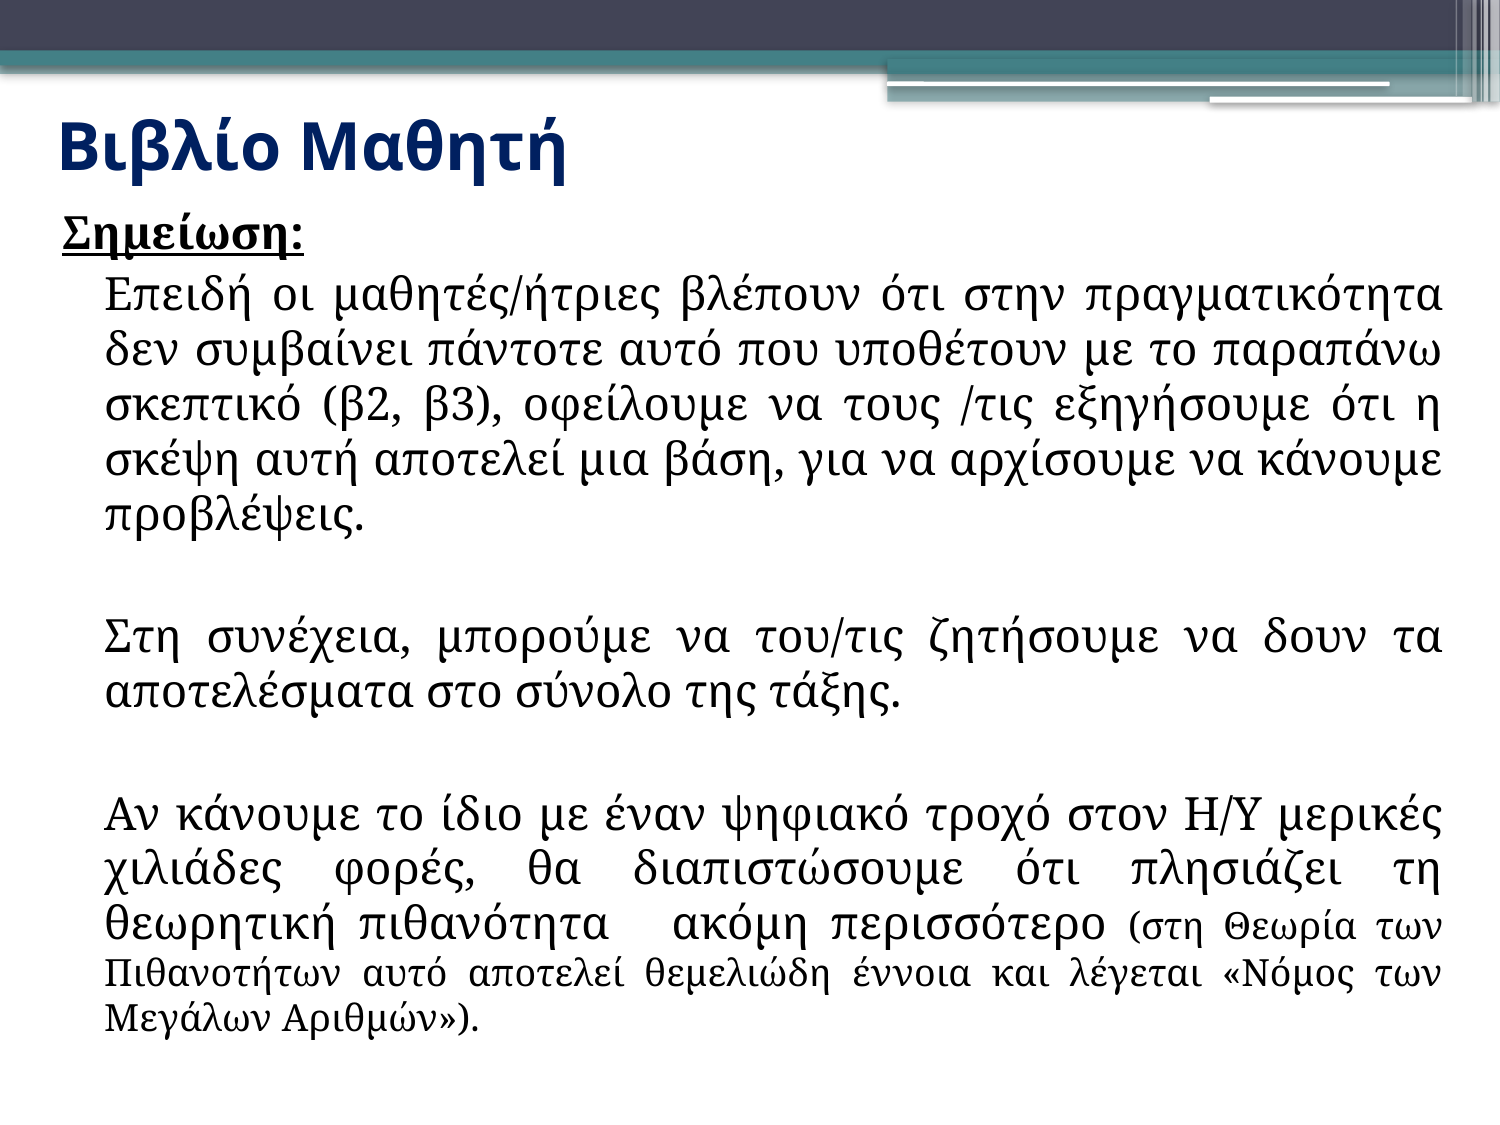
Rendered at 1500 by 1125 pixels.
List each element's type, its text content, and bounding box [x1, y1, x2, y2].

list Σημείωση: Επειδή οι μαθητές/ήτριες βλέπουν ότι στην πραγματικότητα δεν συμβαίνει πάντοτε αυτό που υποθέτουν με το παραπάνω σκεπτικό (β2, β3), οφείλουμε να τους /τις εξηγήσουμε ότι η σκέψη αυτή αποτελεί μια βάση, για να αρχίσουμε να κάνουμε προβλέψεις. Στη συνέχεια, μπορούμε να του/τις ζητήσουμε να δουν τα αποτελέσματα στο σύνολο της τάξης. Αν κάνουμε το ίδιο με έναν ψηφιακό τροχό στον Η/Υ μερικές χιλιάδες φορές, θα διαπιστώσουμε ότι πλησιάζει τη θεωρητική πιθανότητα ακόμη περισσότερο (στη Θεωρία των Πιθανοτήτων αυτό αποτελεί θεμελιώδη έννοια και λέγεται «Νόμος των Μεγάλων Αριθμών»). [29, 196, 1459, 1079]
title Βιβλίο Μαθητή [41, 90, 1392, 182]
